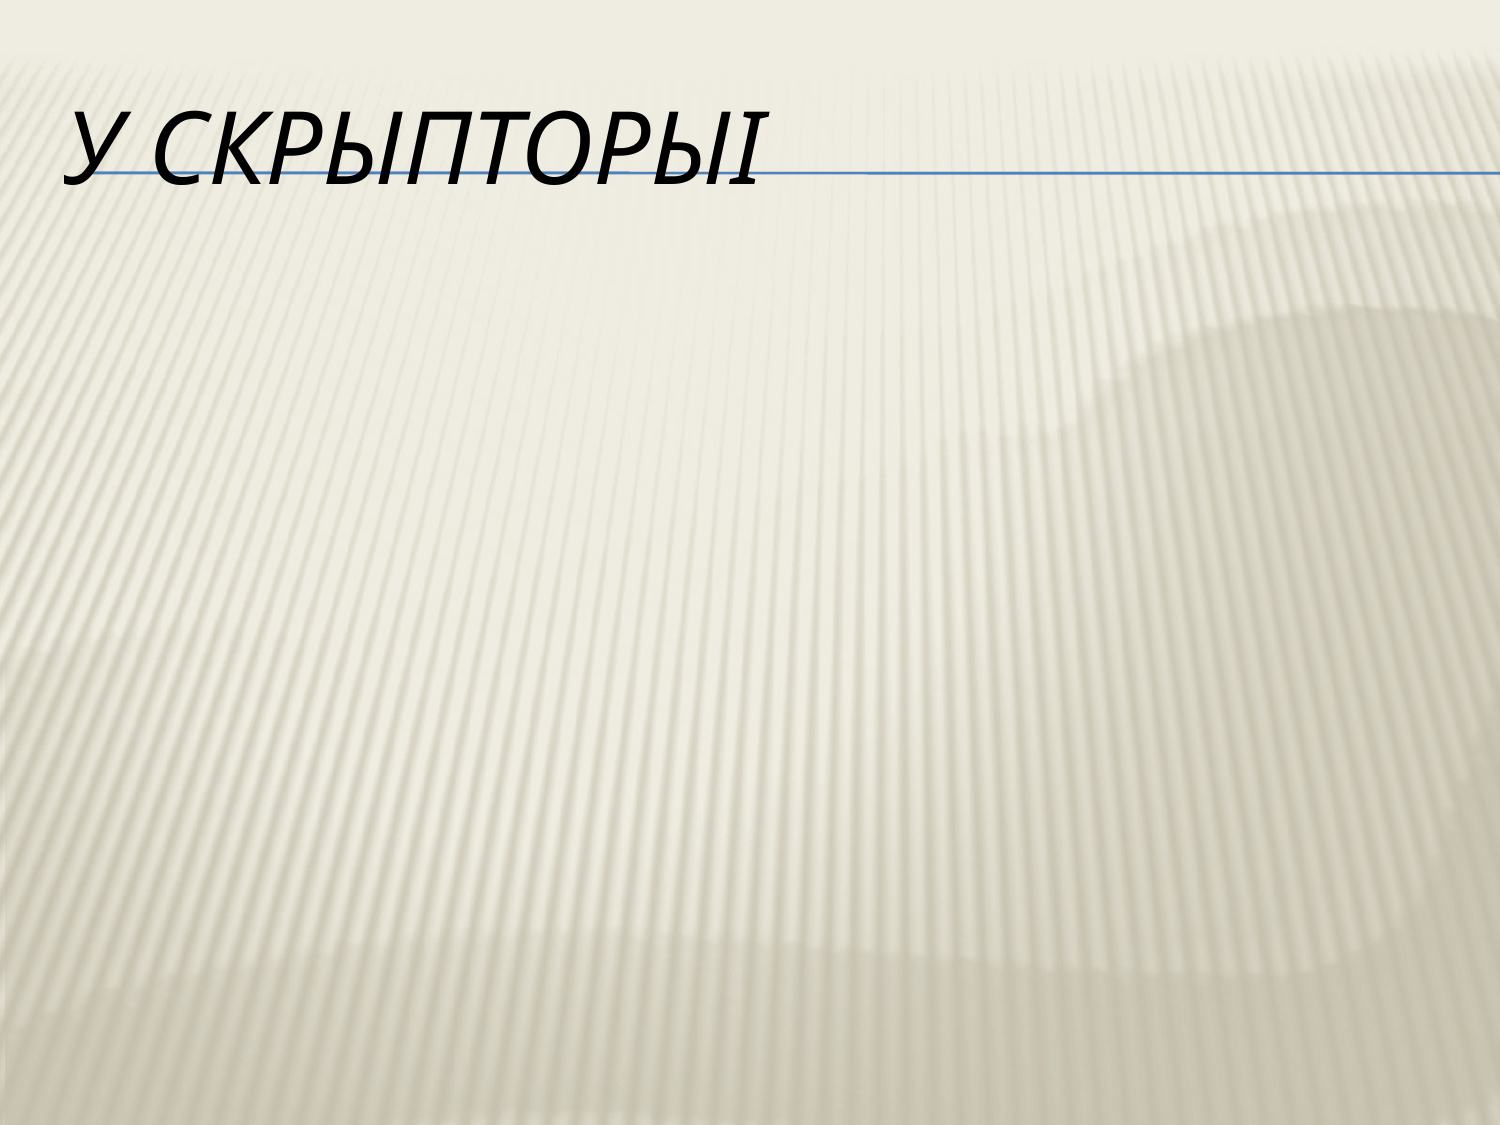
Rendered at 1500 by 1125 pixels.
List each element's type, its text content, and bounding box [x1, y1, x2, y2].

title У скрыпторыі [50, 75, 1475, 213]
